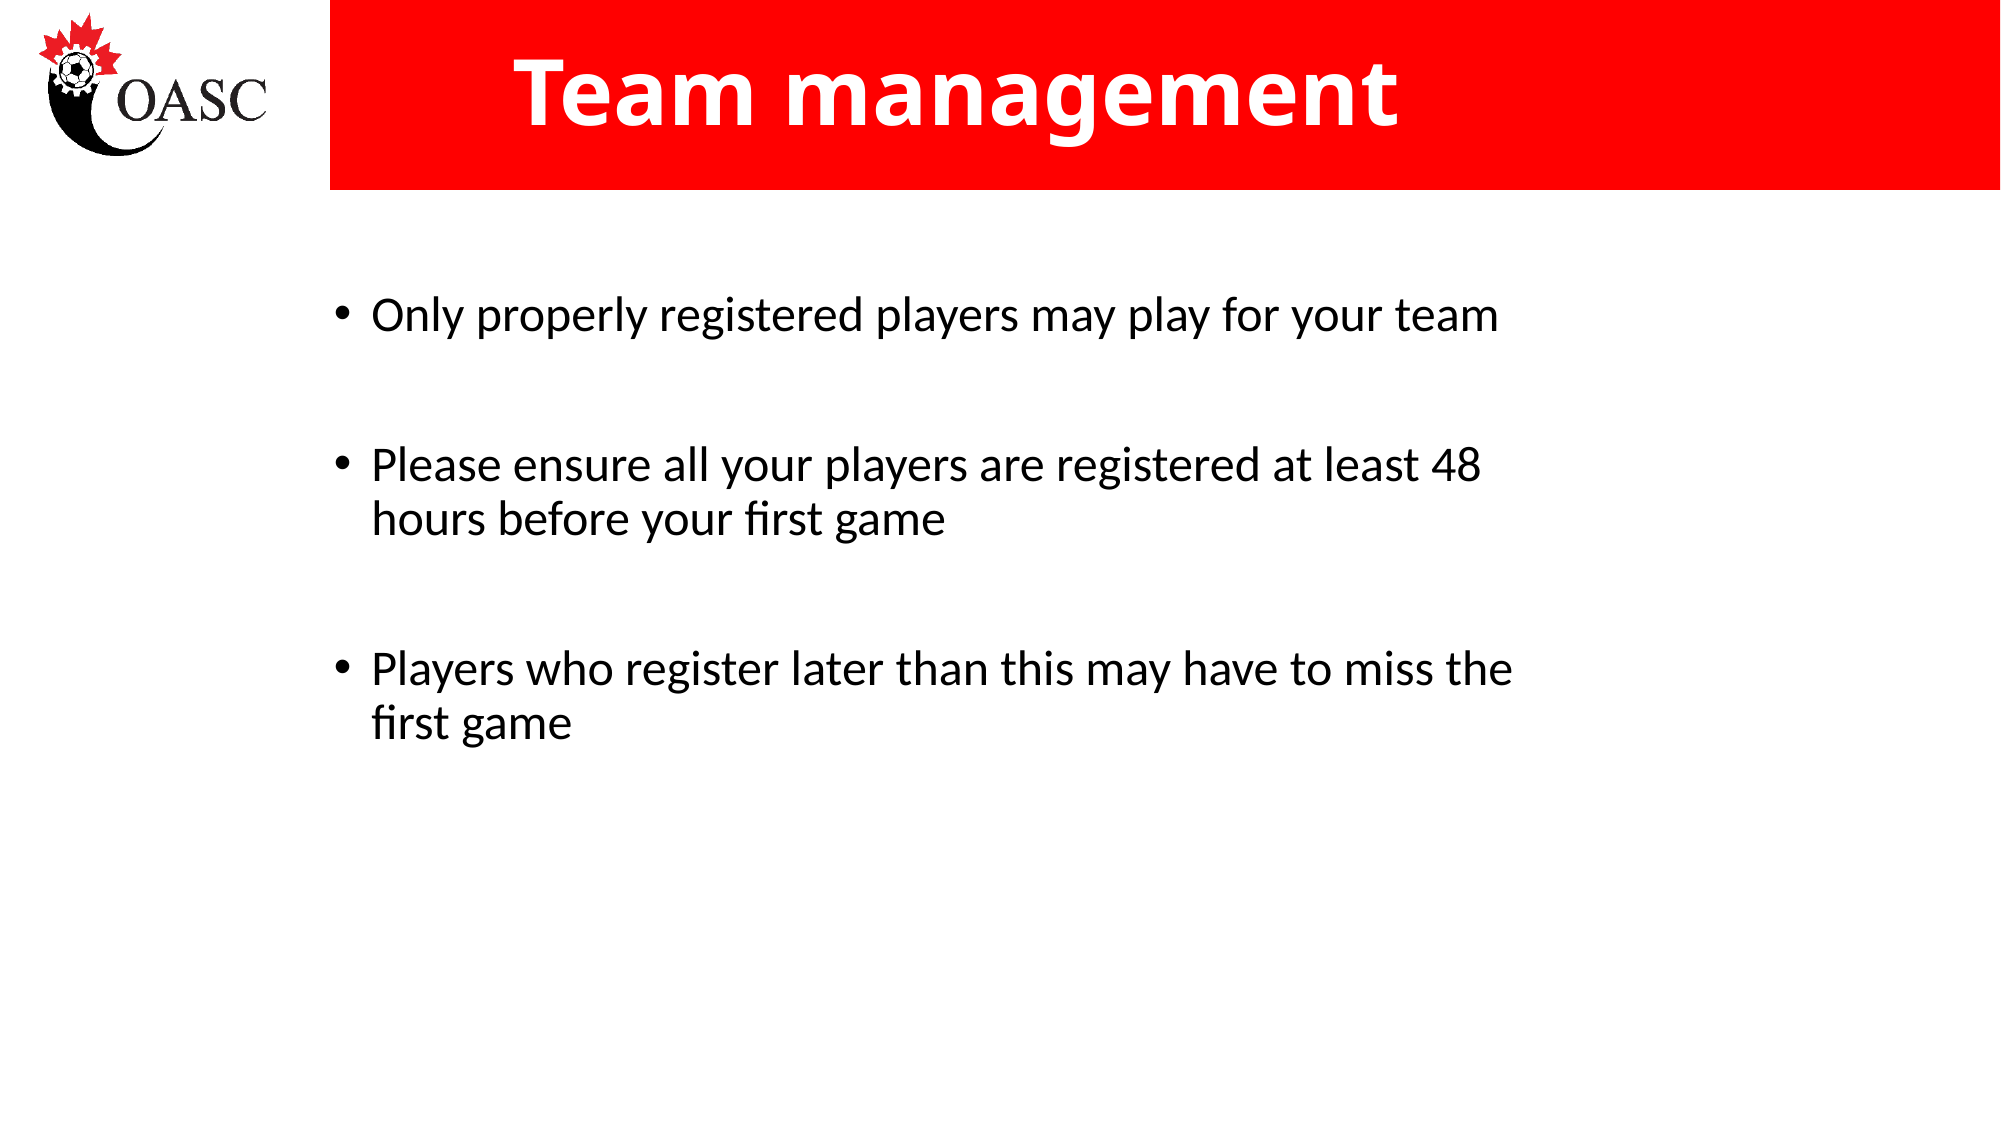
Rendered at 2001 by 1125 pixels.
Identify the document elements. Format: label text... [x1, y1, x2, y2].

list Only properly registered players may play for your team Please ensure all your players are registered at least 48 hours before your first game Players who register later than this may have to miss the first game [318, 281, 1570, 819]
title Team management [497, 0, 1750, 192]
picture [38, 12, 268, 156]
